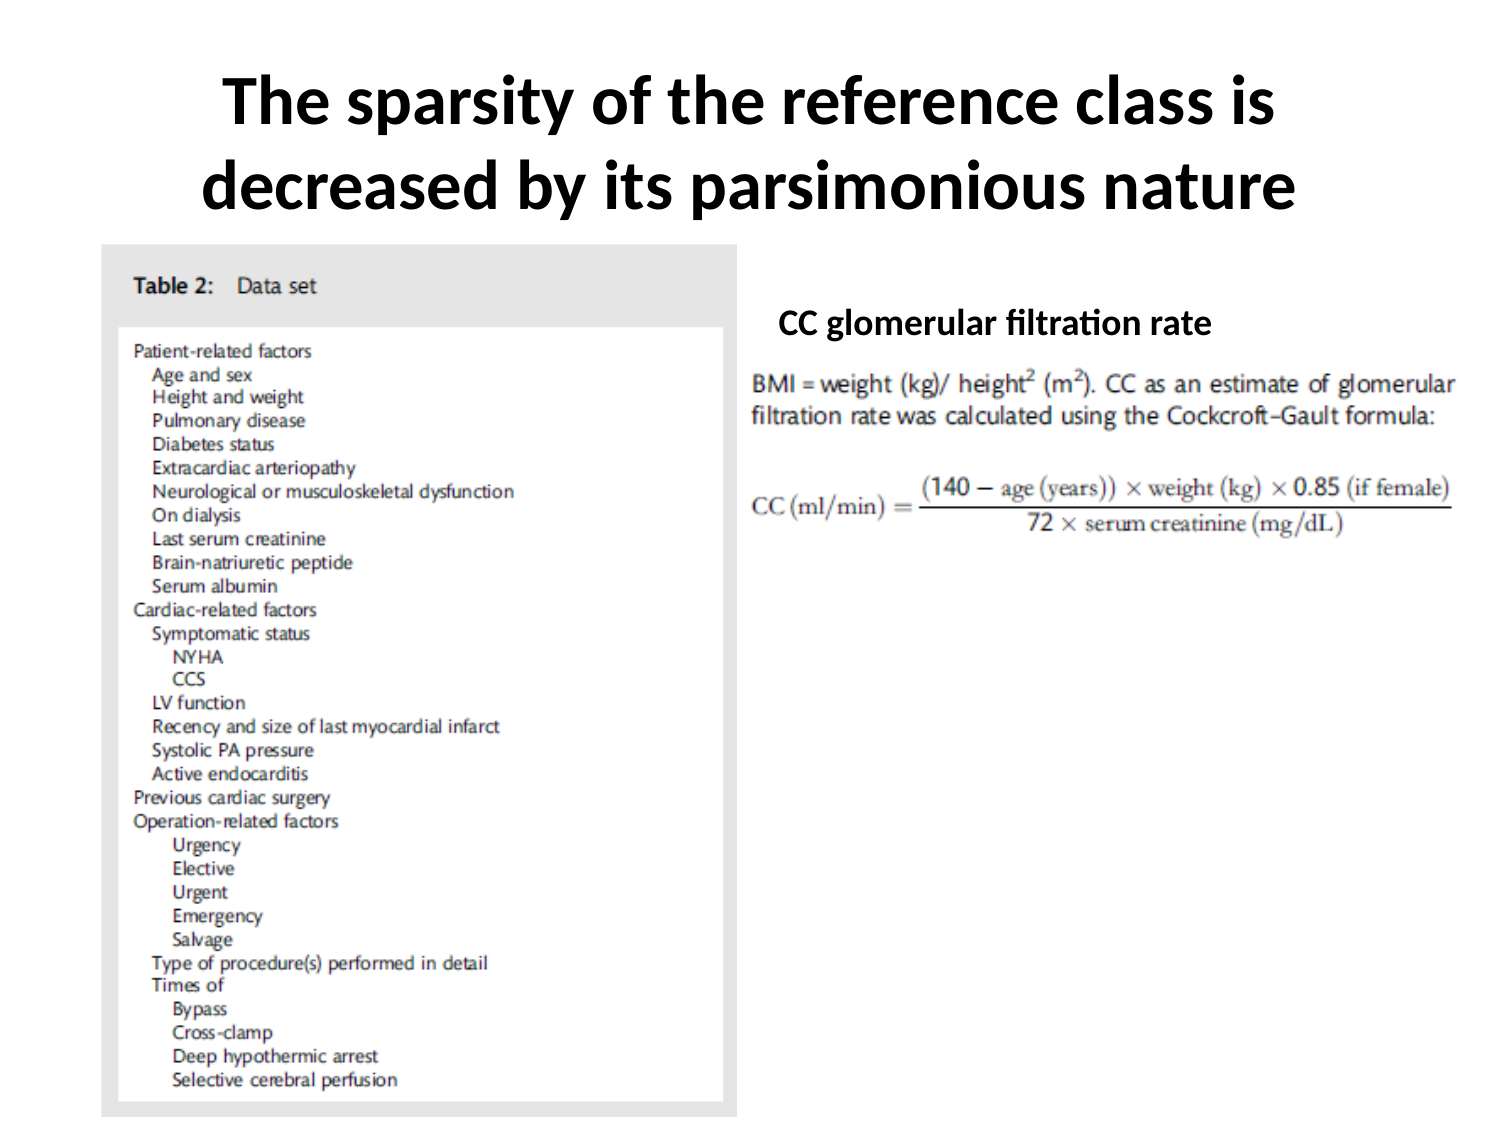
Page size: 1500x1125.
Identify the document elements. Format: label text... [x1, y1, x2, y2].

picture [100, 243, 1480, 1117]
text_box CC glomerular filtration rate [763, 290, 1228, 351]
title The sparsity of the reference class is decreased by its parsimonious nature [75, 45, 1425, 233]
